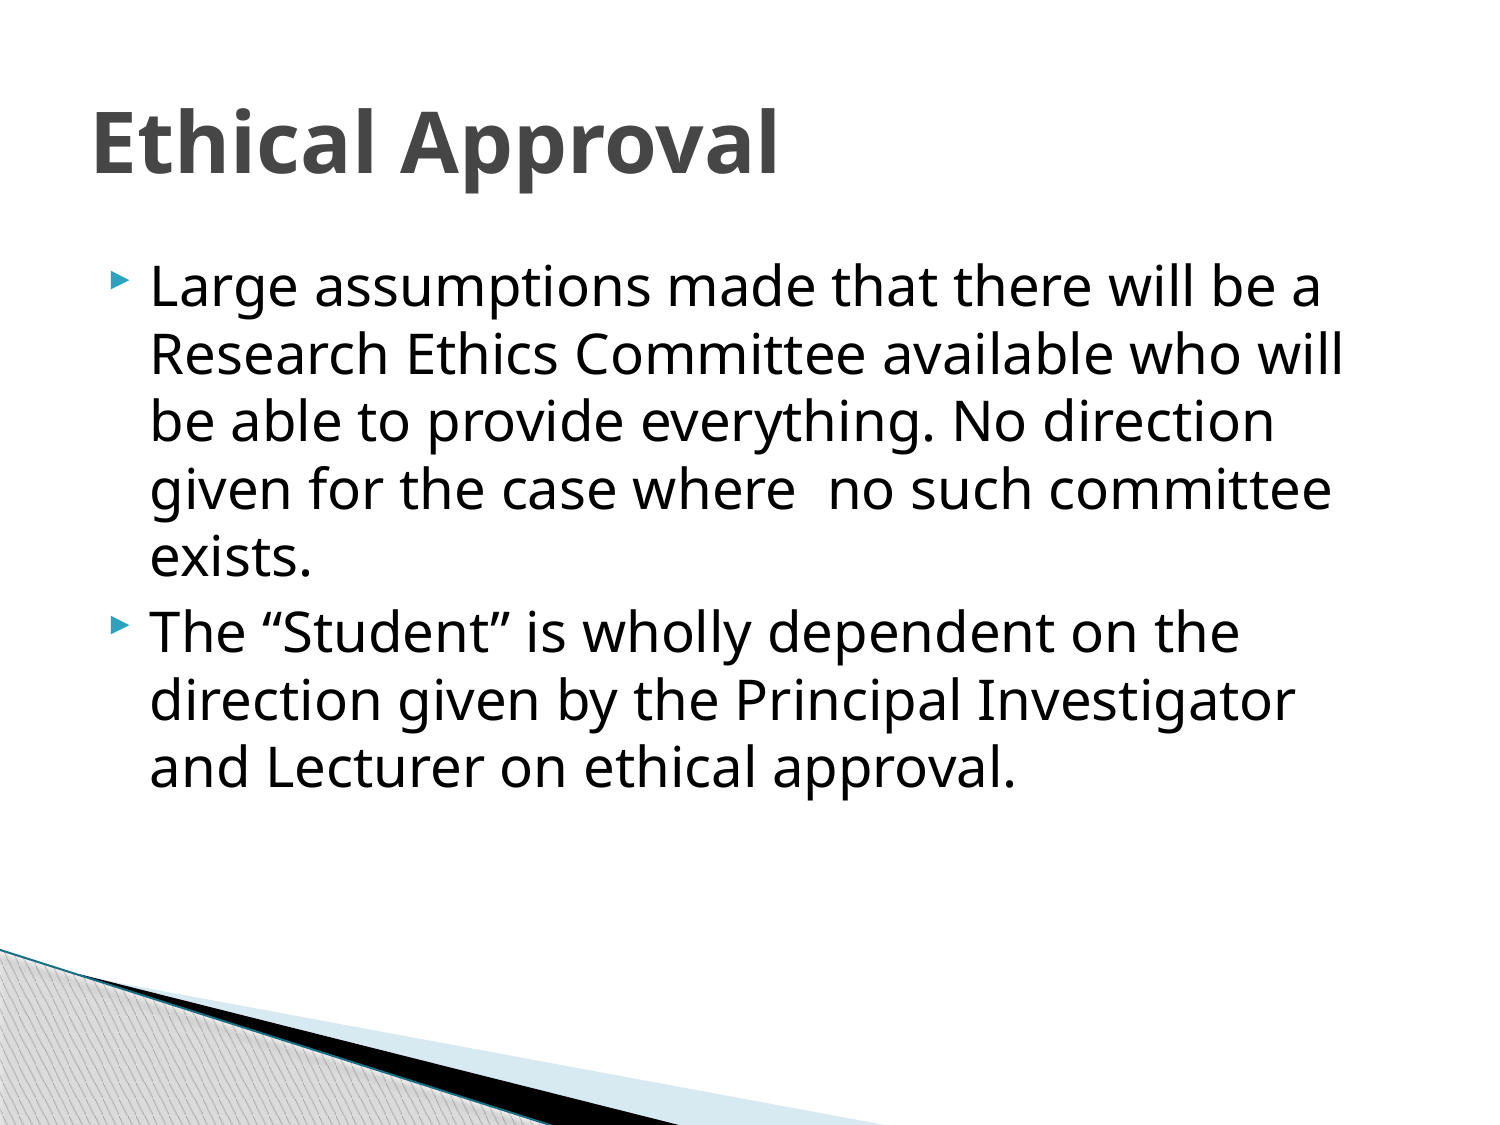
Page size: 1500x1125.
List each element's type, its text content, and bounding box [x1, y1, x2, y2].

list Large assumptions made that there will be a Research Ethics Committee available who will be able to provide everything. No direction given for the case where no such committee exists. The “Student” is wholly dependent on the direction given by the Principal Investigator and Lecturer on ethical approval. [75, 243, 1425, 986]
title Ethical Approval [75, 45, 1425, 233]
